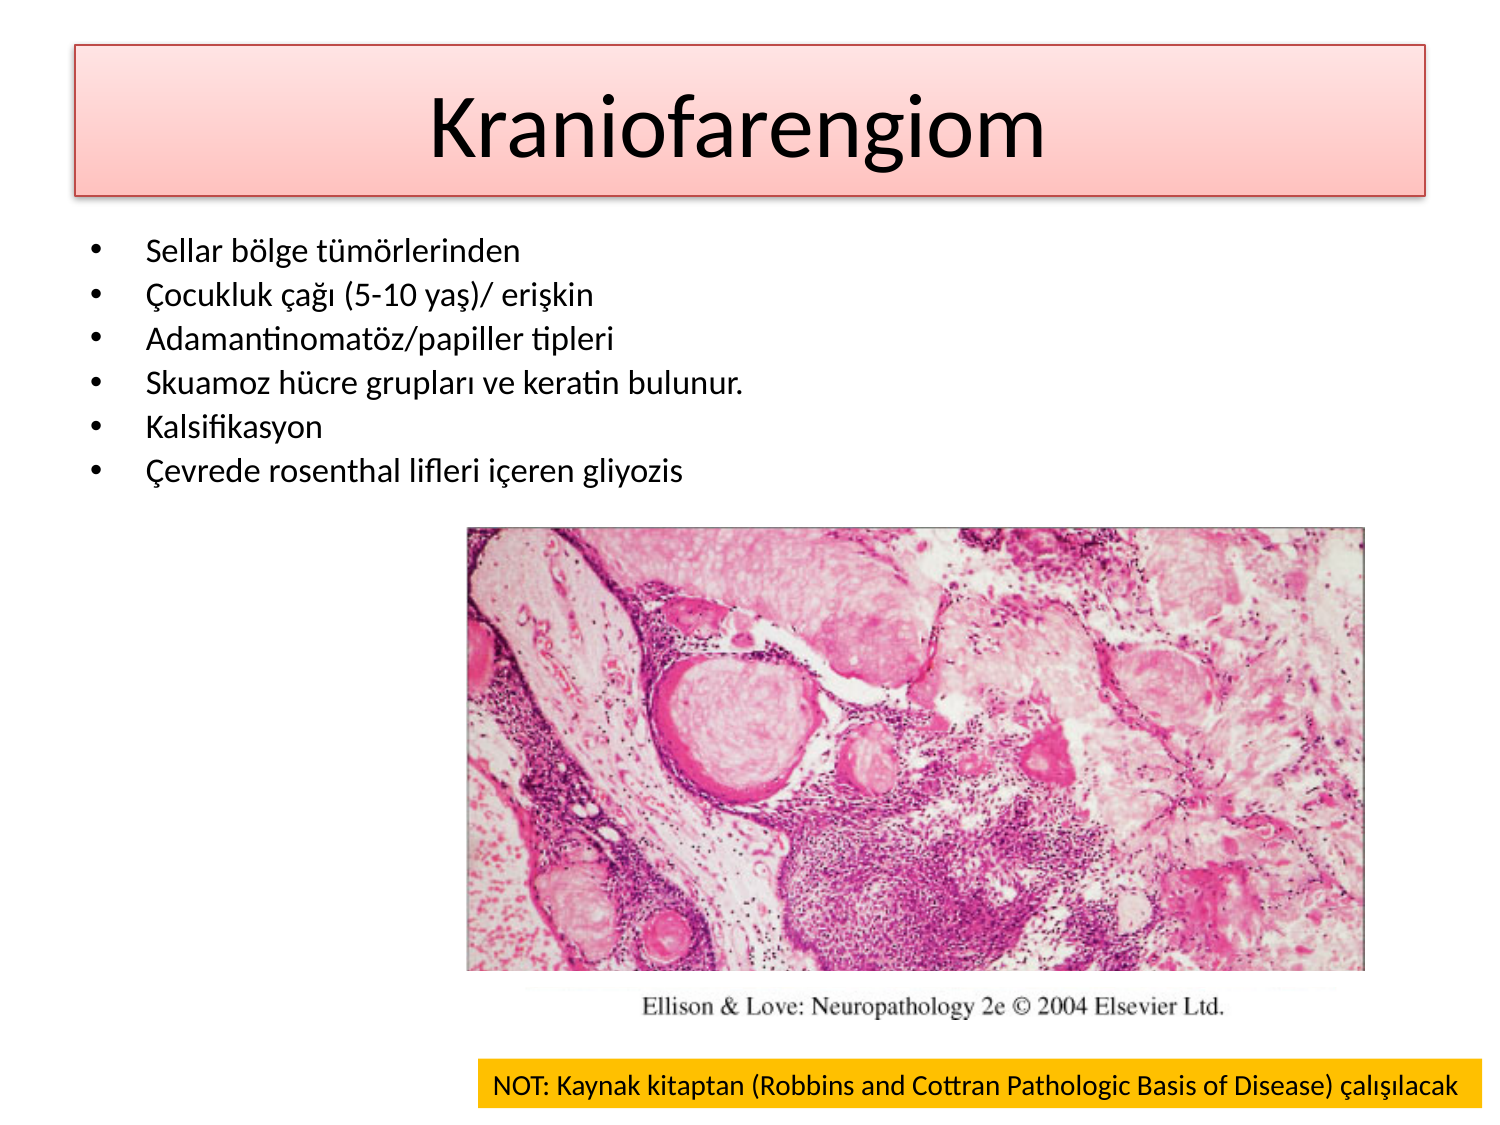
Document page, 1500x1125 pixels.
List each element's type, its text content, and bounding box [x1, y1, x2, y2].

list Sellar bölge tümörlerinden Çocukluk çağı (5-10 yaş)/ erişkin Adamantinomatöz/papiller tipleri Skuamoz hücre grupları ve keratin bulunur. Kalsifikasyon Çevrede rosenthal lifleri içeren gliyozis [75, 224, 900, 500]
picture [525, 987, 1337, 1020]
picture [466, 526, 1366, 971]
text_box NOT: Kaynak kitaptan (Robbins and Cottran Pathologic Basis of Disease) çalışılacak [478, 1058, 1483, 1109]
title Kraniofarengiom [74, 44, 1426, 197]
